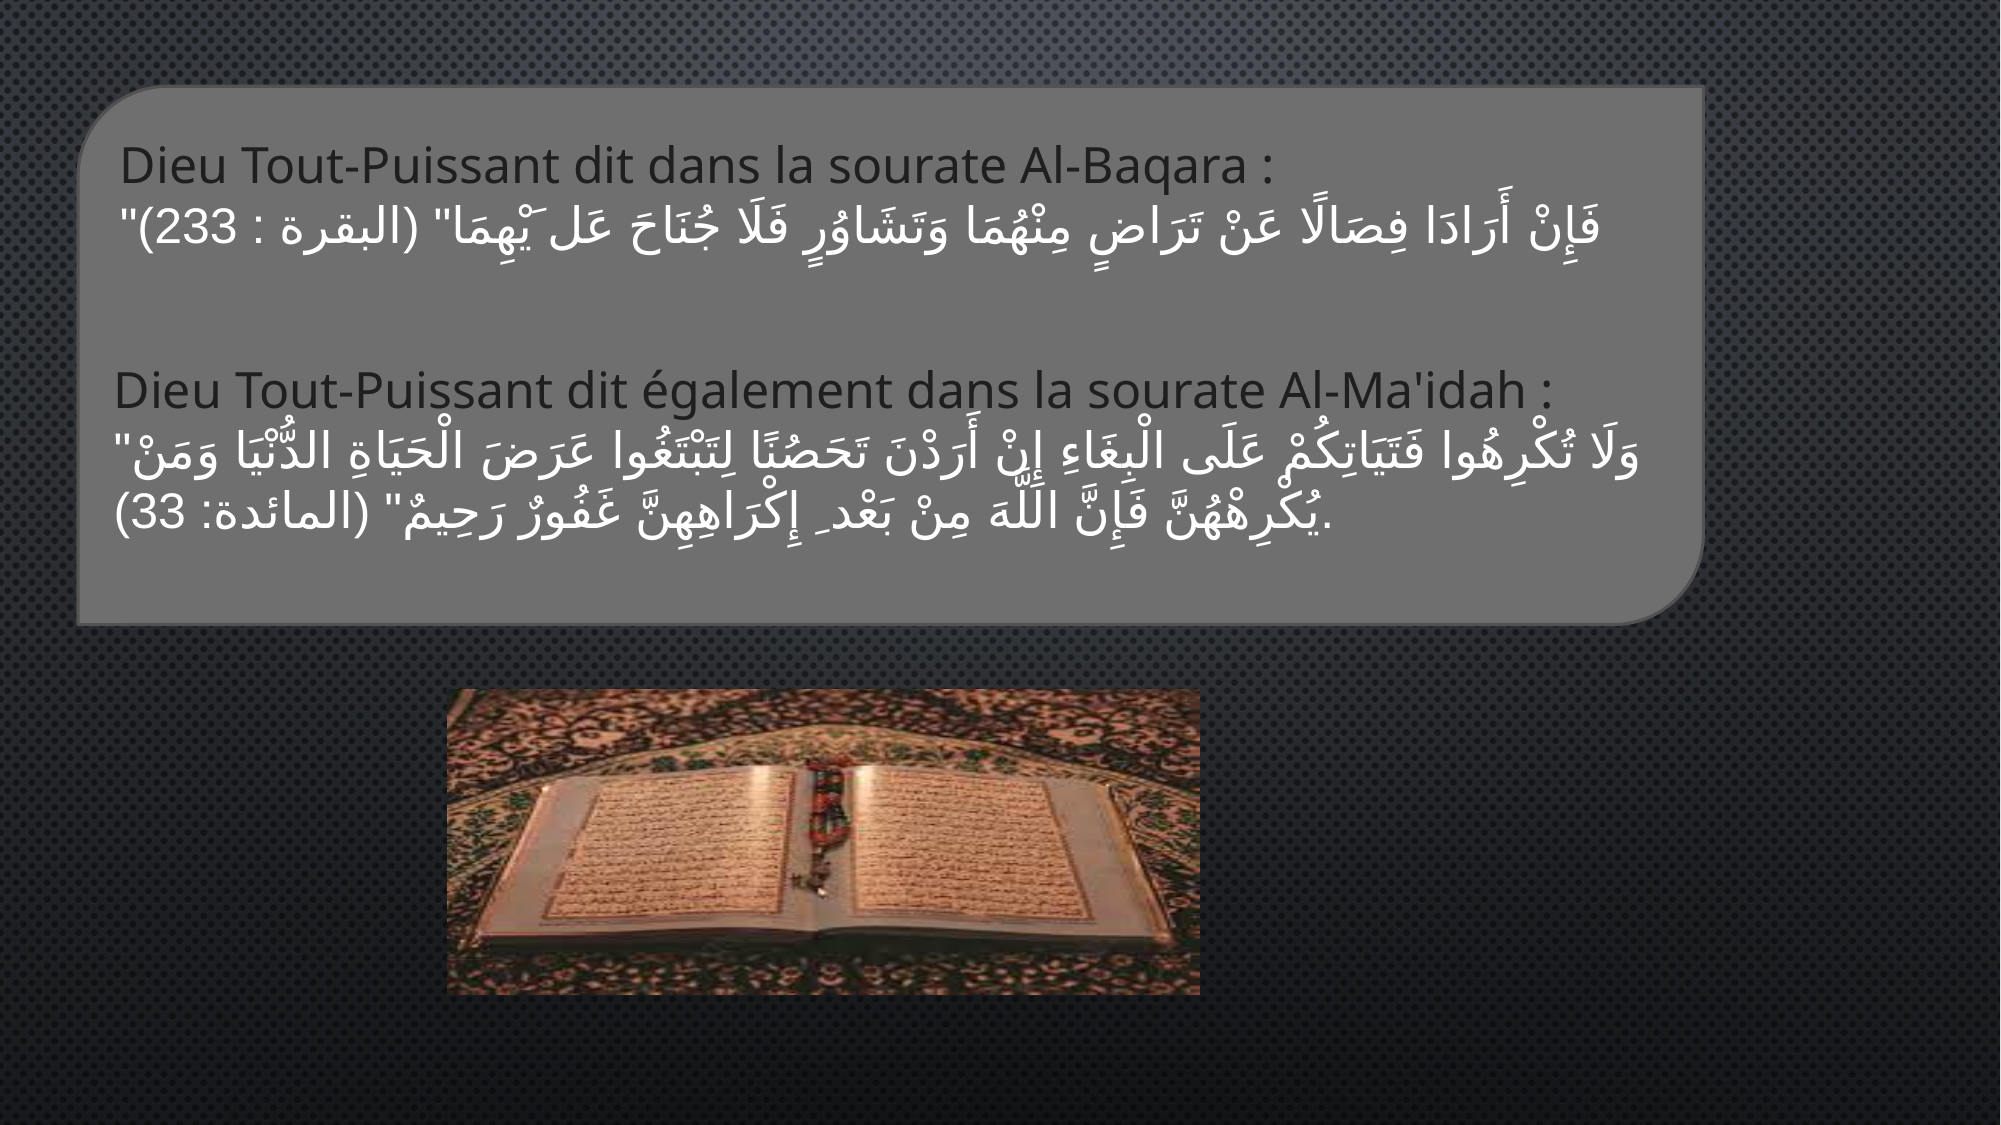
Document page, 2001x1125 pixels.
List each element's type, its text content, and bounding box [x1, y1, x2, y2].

text_box Dieu Tout-Puissant dit également dans la sourate Al-Ma'idah : "وَلَا تُكْرِهُوا فَتَيَاتِكُمْ عَلَى الْبِغَاءِ إِنْ أَرَدْنَ تَحَصُنًا لِتَبْتَغُوا عَرَضَ الْحَيَاةِ الدُّنْيَا وَمَنْ يُكْرِهْهُنَّ فَإِنَّ اللَّهَ مِنْ بَعْد ِ إِكْرَاهِهِنَّ غَفُورٌ رَحِيمٌ" (المائدة: 33). [98, 350, 1691, 546]
text_box [76, 84, 1705, 627]
text_box Dieu Tout-Puissant dit dans la sourate Al-Baqara : "فَإِنْ أَرَادَا فِصَالًا عَنْ تَرَاضٍ مِنْهُمَا وَتَشَاوُرٍ فَلَا جُنَاحَ عَل َيْهِمَا" (البقرة : 233) [104, 126, 1690, 262]
picture [447, 689, 1201, 995]
